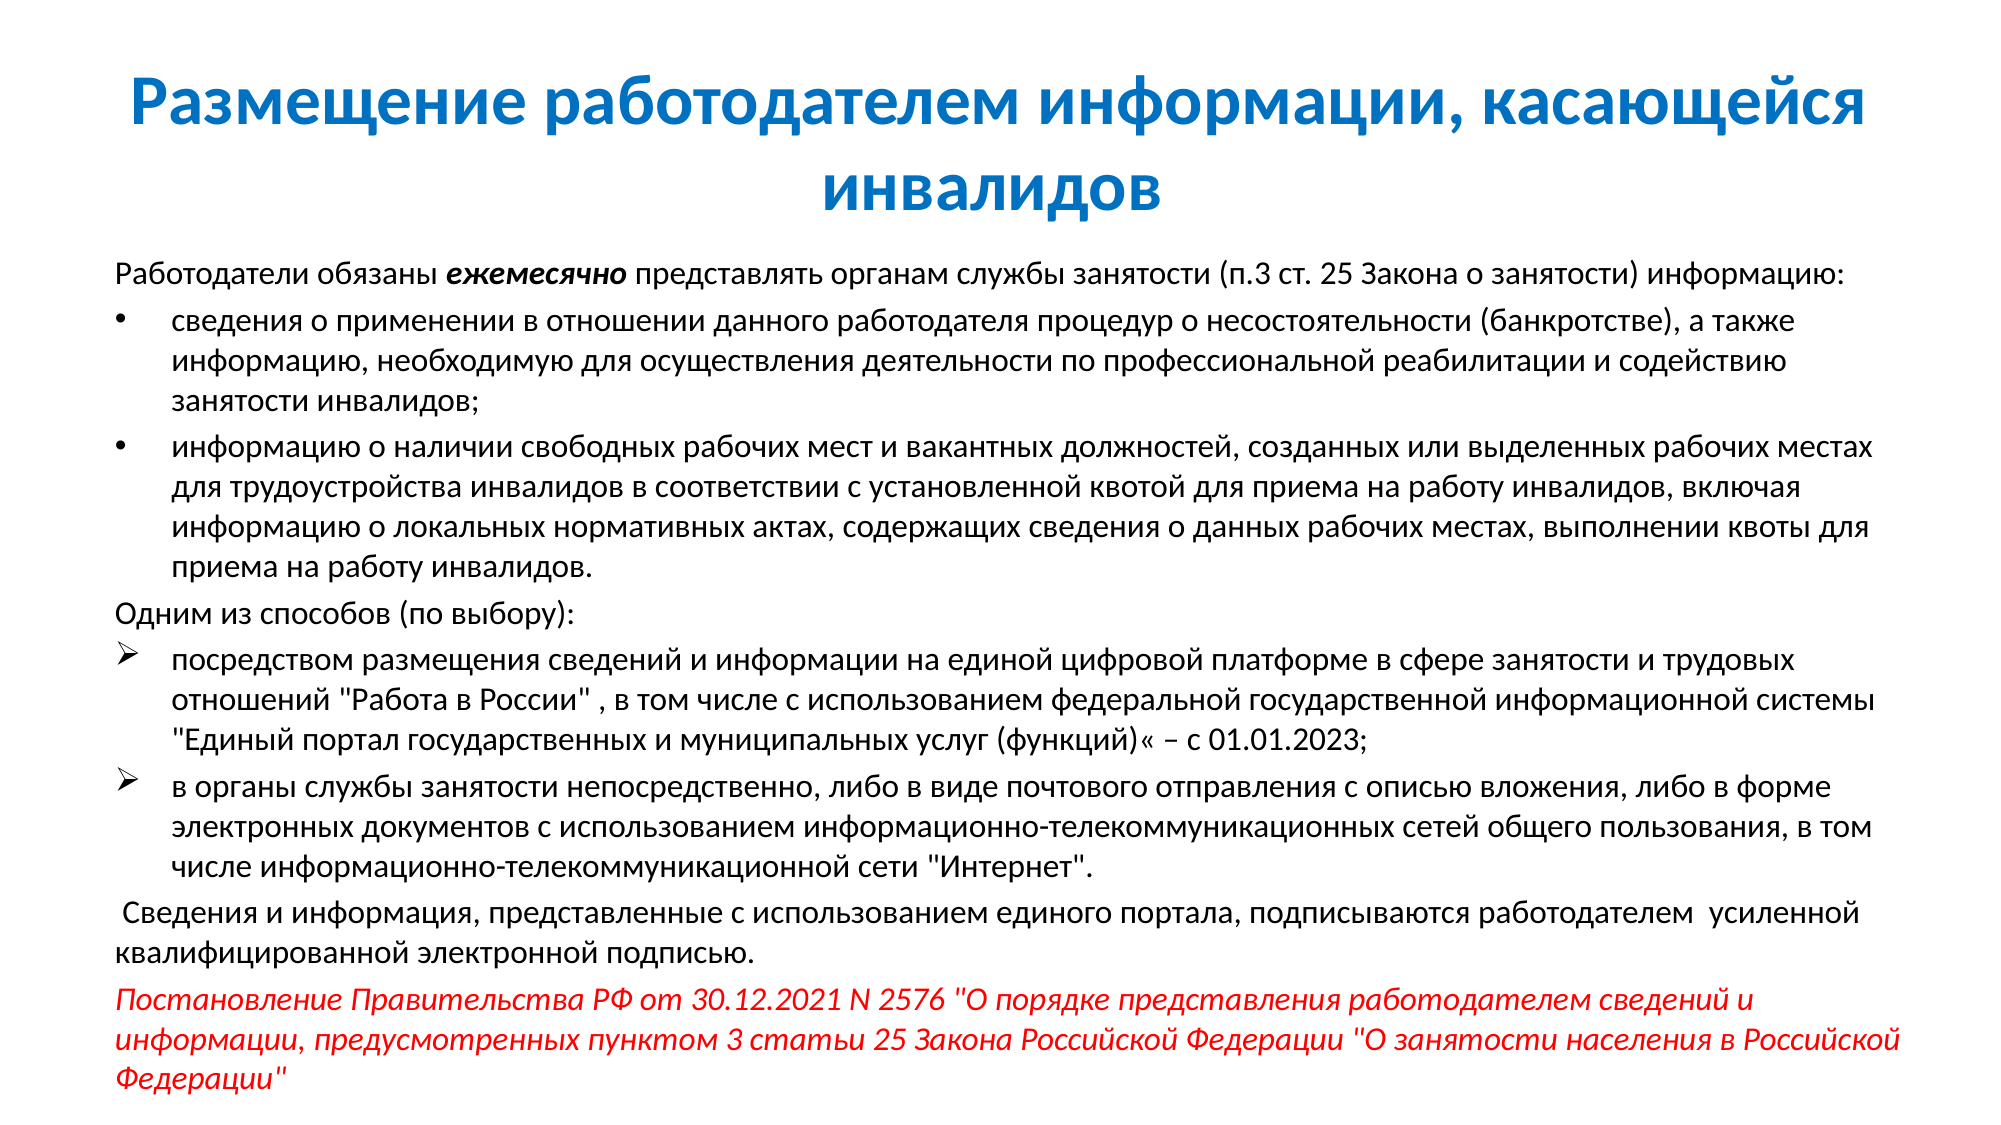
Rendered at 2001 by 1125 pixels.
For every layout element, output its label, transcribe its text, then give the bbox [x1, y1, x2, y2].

list Работодатели обязаны ежемесячно представлять органам службы занятости (п.3 ст. 25 Закона о занятости) информацию: сведения о применении в отношении данного работодателя процедур о несостоятельности (банкротстве), а также информацию, необходимую для осуществления деятельности по профессиональной реабилитации и содействию занятости инвалидов; информацию о наличии свободных рабочих мест и вакантных должностей, созданных или выделенных рабочих местах для трудоустройства инвалидов в соответствии с установленной квотой для приема на работу инвалидов, включая информацию о локальных нормативных актах, содержащих сведения о данных рабочих местах, выполнении квоты для приема на работу инвалидов. Одним из способов (по выбору): посредством размещения сведений и информации на единой цифровой платформе в сфере занятости и трудовых отношений "Работа в России" , в том числе с использованием федеральной государственной информационной системы "Единый портал государственных и муниципальных услуг (функций)« – с 01.01.2023; в органы службы занятости непосредственно, либо в виде почтового отправления с описью вложения, либо в форме электронных документов с использованием информационно-телекоммуникационных сетей общего пользования, в том числе информационно-телекоммуникационной сети "Интернет". Сведения и информация, представленные с использованием единого портала, подписываются работодателем усиленной квалифицированной электронной подписью. Постановление Правительства РФ от 30.12.2021 N 2576 "О порядке представления работодателем сведений и информации, предусмотренных пунктом 3 статьи 25 Закона Российской Федерации "О занятости населения в Российской Федерации" [99, 244, 1945, 1101]
title Размещение работодателем информации, касающейся инвалидов [99, 45, 1900, 233]
